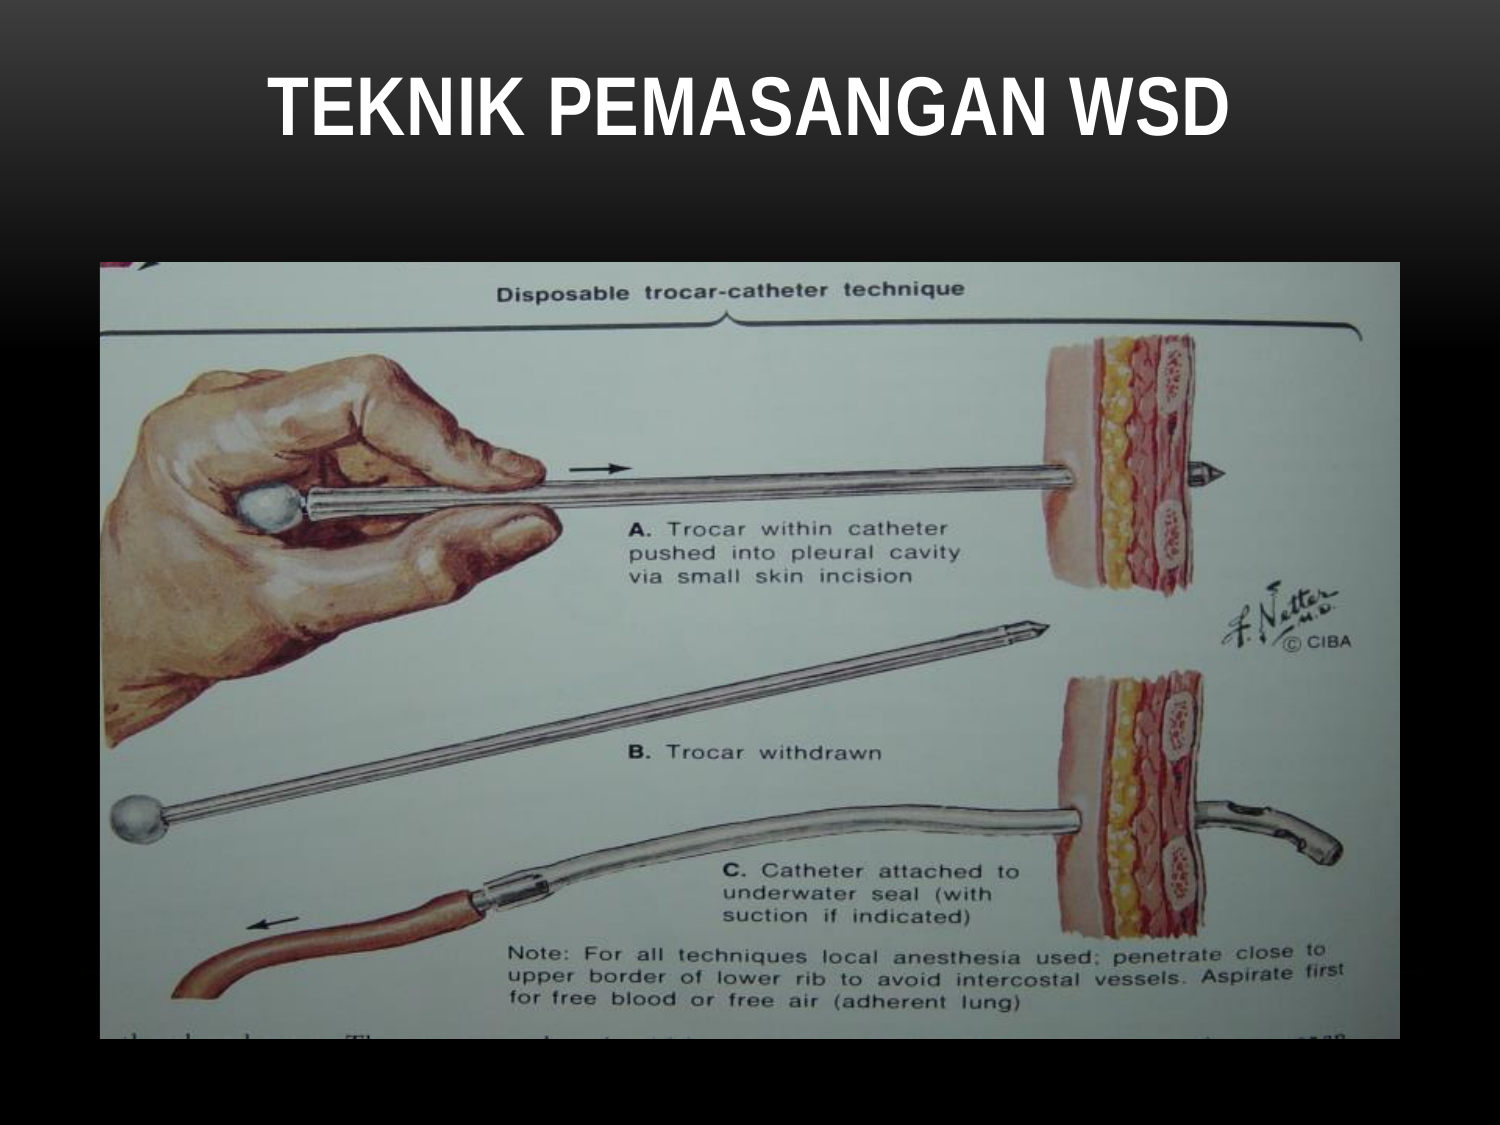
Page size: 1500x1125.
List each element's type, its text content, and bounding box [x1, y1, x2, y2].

title Teknik pemasangan WSD [99, 45, 1400, 233]
picture [0, 0, 1500, 1125]
